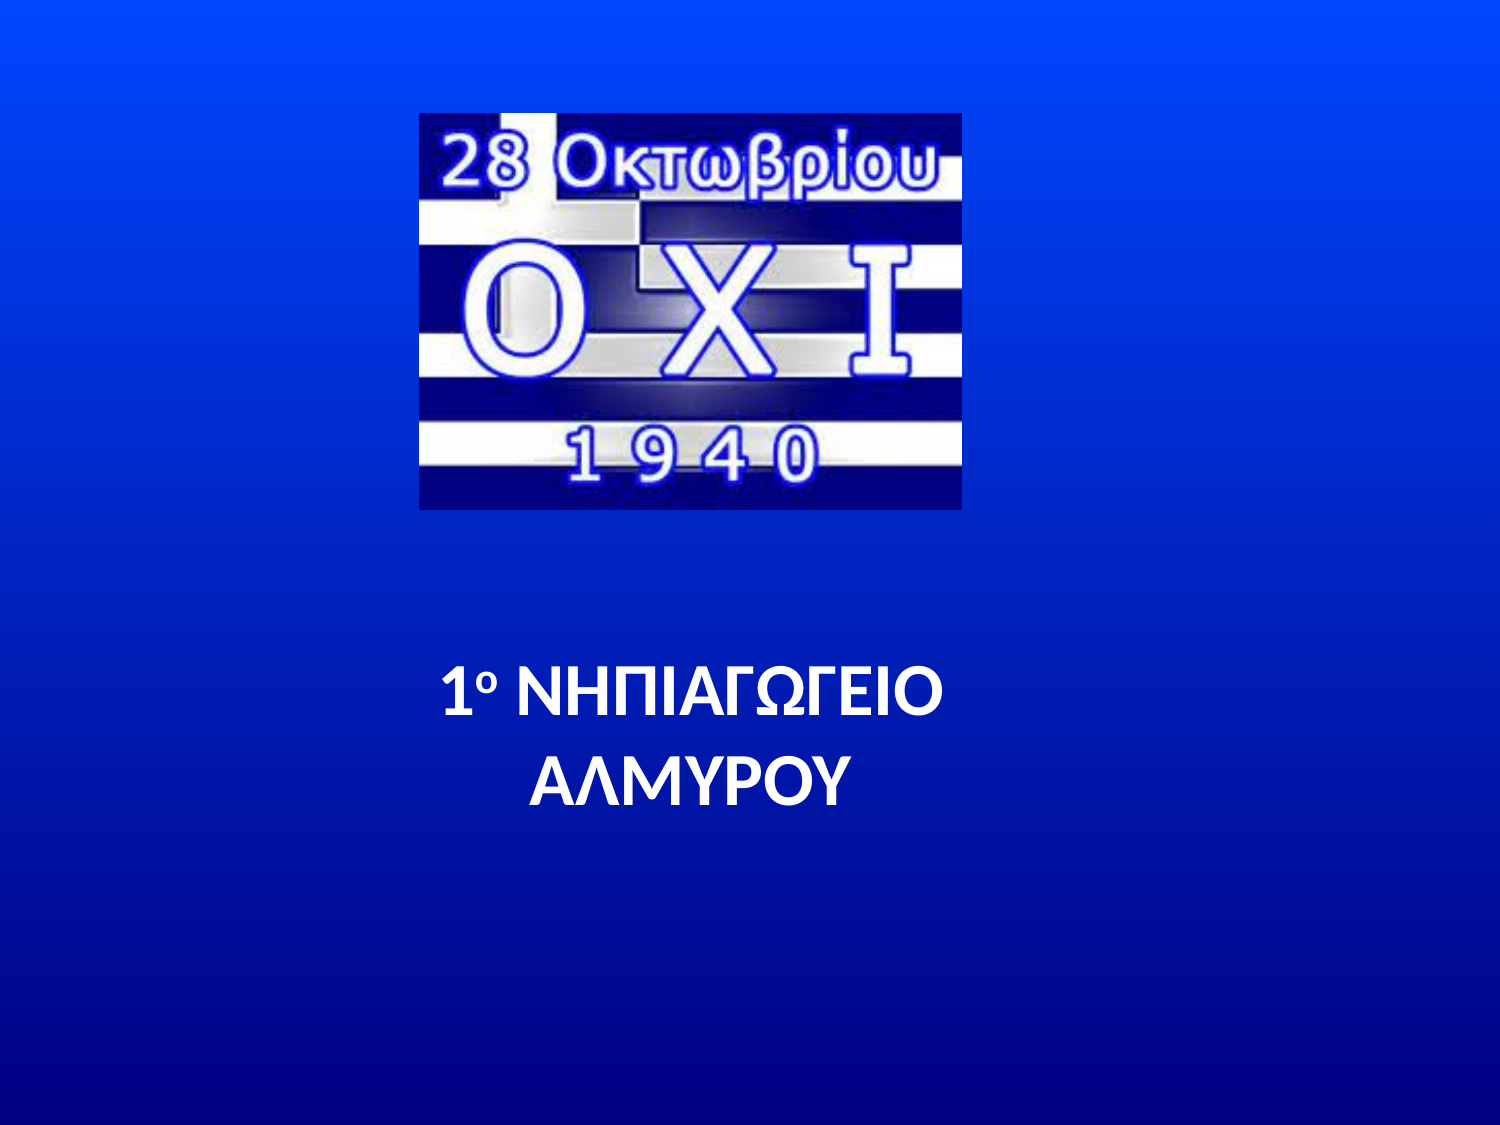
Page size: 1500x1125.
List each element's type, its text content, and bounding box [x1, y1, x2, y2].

text_box 1ο ΝΗΠΙΑΓΩΓΕΙΟ ΑΛΜΥΡΟΥ [407, 633, 975, 829]
picture [418, 113, 962, 510]
